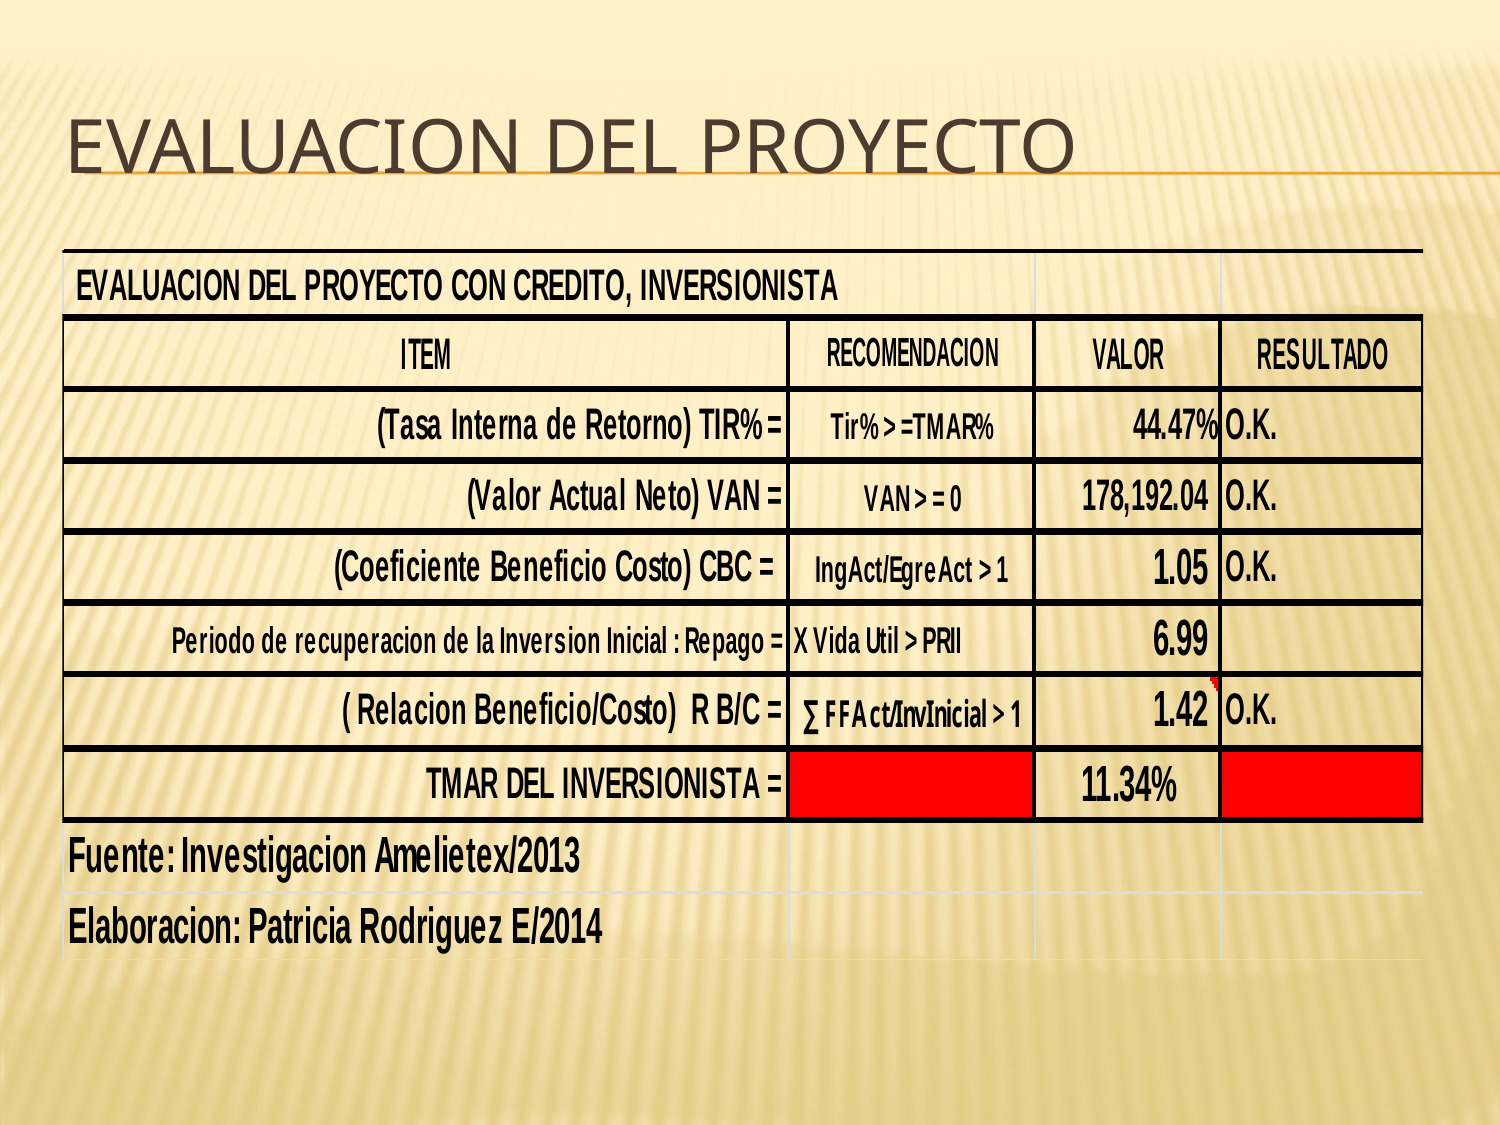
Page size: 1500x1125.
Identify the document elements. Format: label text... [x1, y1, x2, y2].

title EVALUACION DEL PROYECTO [50, 75, 1475, 213]
picture [62, 249, 1426, 963]
